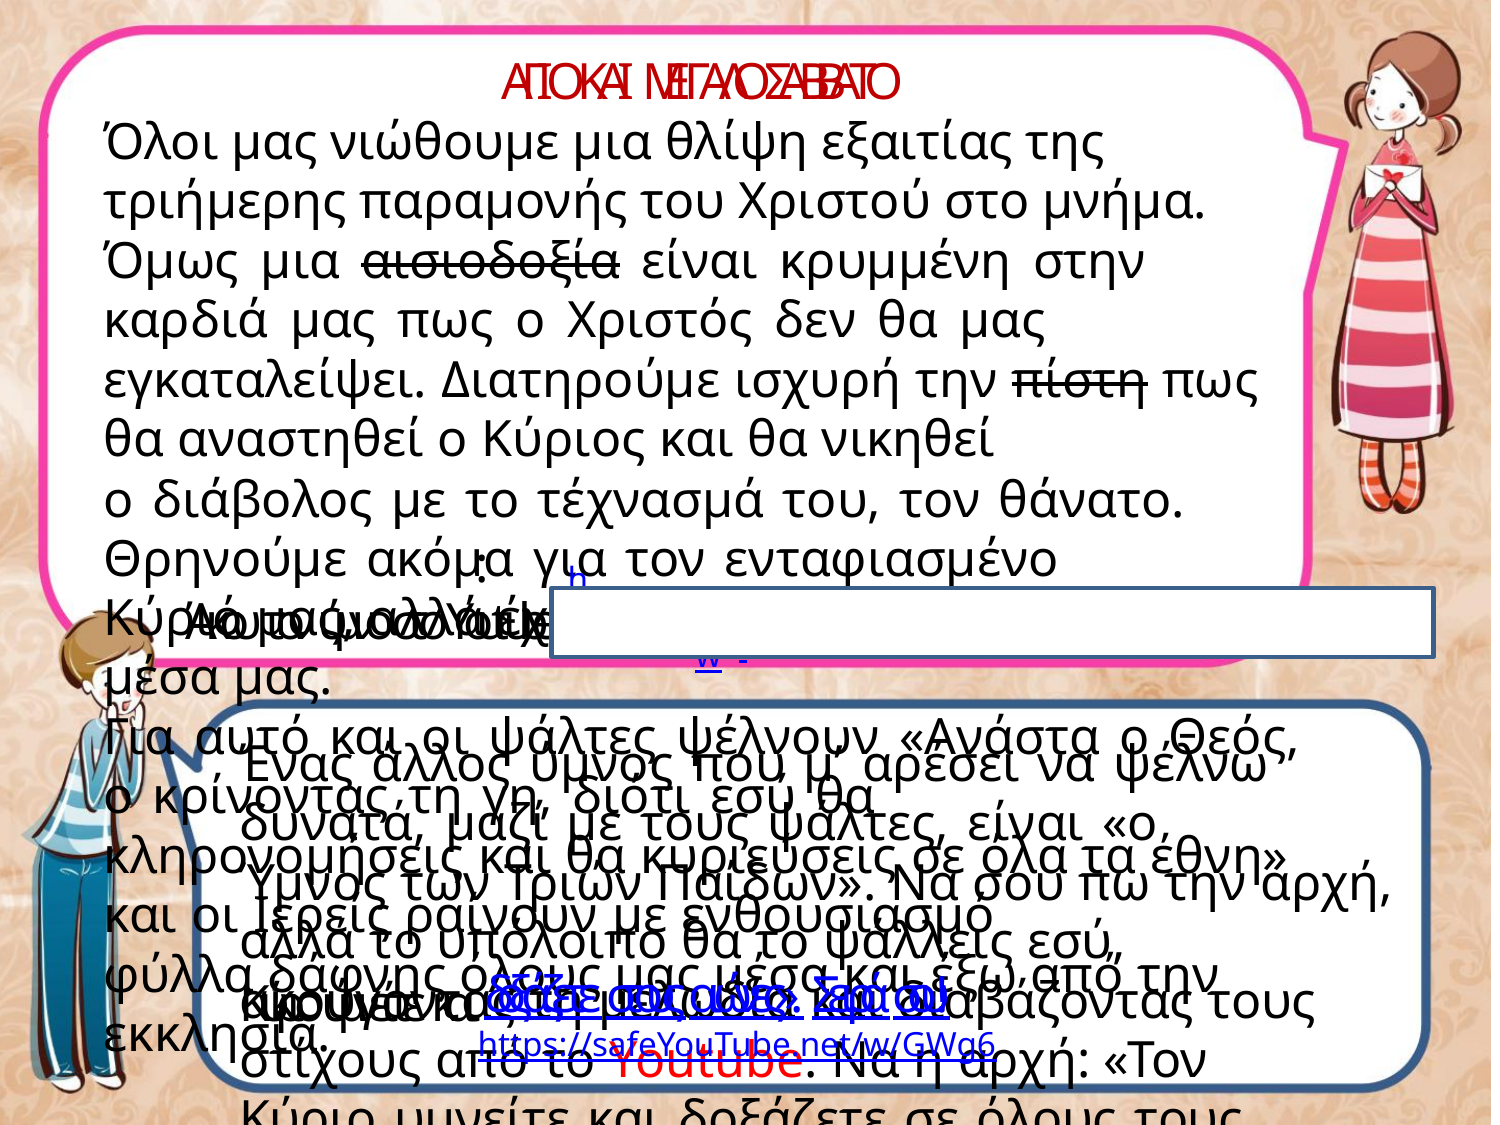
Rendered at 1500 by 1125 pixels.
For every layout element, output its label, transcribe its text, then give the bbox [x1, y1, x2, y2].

text_box Β [814, 50, 829, 110]
text_box ο [496, 972, 508, 1028]
text_box Α [699, 50, 719, 110]
text_box : [475, 534, 578, 594]
text_box τ [620, 972, 633, 1028]
text_box Σ [764, 50, 779, 110]
text_box ν [349, 590, 364, 650]
text_box b [518, 594, 531, 650]
text_box Γ [684, 50, 699, 110]
text_box Κ [577, 50, 597, 110]
text_box ν [353, 972, 368, 1032]
text_box ς [661, 972, 688, 1028]
text_box ρ [275, 972, 287, 1032]
text_box κ [431, 972, 444, 1032]
text_box https://www.youtube.com/watch?v=e5jKQig4aSQ [549, 586, 1436, 659]
text_box e [531, 594, 549, 650]
text_box α [444, 972, 463, 1032]
text_box w [695, 659, 1205, 680]
text_box Α [501, 50, 521, 110]
text_box u [476, 594, 491, 650]
text_box υ [919, 972, 935, 1028]
text_box ε [827, 972, 840, 1028]
text_box ζ [540, 972, 551, 1028]
text_box ε [368, 972, 381, 1032]
text_box Ο [732, 50, 764, 110]
text_box ο [219, 590, 231, 650]
text_box ο [294, 972, 321, 1032]
text_box o [463, 590, 476, 650]
text_box τ [565, 972, 577, 1028]
text_box Μ [642, 50, 663, 110]
text_box Β [799, 50, 814, 110]
text_box ο [633, 972, 645, 1028]
text_box ι [840, 972, 846, 1028]
text_box Α [597, 50, 617, 110]
text_box ε [577, 972, 606, 1028]
text_box Λ [719, 50, 732, 110]
text_box ι [287, 972, 294, 1032]
text_box Ά [185, 590, 205, 650]
text_box ύ [259, 972, 275, 1032]
text_box ι [707, 972, 713, 1028]
text_box μ [333, 590, 349, 650]
text_box Κ [239, 972, 259, 1032]
text_box τ [389, 972, 402, 1032]
text_box Α [779, 50, 799, 110]
text_box https://safeYouTube.net/w/GWg6 [477, 1028, 1205, 1069]
text_box τ [262, 590, 275, 650]
text_box . [790, 972, 812, 1028]
text_box Ι [536, 50, 546, 110]
text_box α [688, 972, 707, 1028]
text_box Ο [546, 50, 577, 110]
text_box ς [761, 972, 774, 1028]
text_box » [774, 972, 790, 1028]
text_box ν [288, 590, 317, 650]
text_box ά [859, 972, 892, 1028]
text_box σ [391, 590, 405, 650]
text_box [0, 0, 1491, 1125]
text_box Α [829, 50, 849, 110]
text_box ε [551, 972, 565, 1028]
text_box ο [275, 590, 288, 650]
text_box Ι [617, 50, 642, 110]
text_box Γ [521, 50, 536, 110]
text_box ο [907, 972, 919, 1028]
text_box h [567, 562, 1295, 586]
text_box ο [418, 590, 446, 650]
text_box Τ [849, 50, 864, 110]
text_box ξ [508, 972, 521, 1028]
text_box u [503, 594, 518, 650]
text_box ! [935, 972, 967, 1028]
text_box ε [749, 972, 761, 1028]
text_box τ [405, 590, 418, 650]
text_box Ε [663, 50, 684, 110]
text_box ο [364, 590, 391, 650]
text_box Σ [812, 972, 827, 1028]
text_box σ [606, 972, 620, 1028]
text_box Όλοι μας νιώθουμε μια θλίψη εξαιτίας της τριήμερης παραμονής του Χριστού στο μνήμα. Όμως μια αισιοδοξία είναι κρυμμένη στην καρδιά μας πως ο Χριστός δεν θα μας εγκαταλείψει. Διατηρούμε ισχυρή την πίστη πως θα αναστηθεί ο Κύριος και θα νικηθεί ο διάβολος με το τέχνασμά του, τον θάνατο. Θρηνούμε ακόμα για τον ενταφιασμένο Κύριό μας, αλλά έχουμε την ελπίδα να φωλιάζει μέσα μας. Για αυτό και οι ψάλτες ψέλνουν «Ανάστα ο Θεός, ο κρίνοντας τη γη, διότι εσύ θα κληρονομήσεις και θα κυριεύσεις σε όλα τα έθνη» και οι Ιερείς ραίνουν με ενθουσιασμό φύλλα δάφνης όλους μας μέσα και έξω από την εκκλησία. [103, 110, 1304, 1062]
text_box ε [402, 972, 431, 1032]
text_box υ [645, 972, 661, 1028]
text_box ί [381, 972, 389, 1032]
text_box υ [321, 972, 337, 1032]
text_box υ [231, 590, 262, 650]
text_box ώ [713, 972, 734, 1028]
text_box ι [463, 972, 484, 1032]
text_box t [491, 594, 503, 650]
text_box Ένας άλλος ύμνος που μ’ αρέσει να ψέλνω δυνατά, μαζί με τους ψάλτες, είναι «ο Ύμνος των Τριών Παίδων». Να σου πω την αρχή, αλλά το υπόλοιπο θα το ψάλλεις εσύ, ακούγοντας τη μελωδία και διαβάζοντας τους στίχους από το Youtube. Να η αρχή: «Τον Κύριο υμνείτε και δοξάζετε σε όλους τους αιώνες. Ευλογείτε τα έργα του Κυρίου· τον [239, 732, 1429, 1125]
text_box μ [337, 972, 353, 1032]
text_box Ο [864, 50, 906, 110]
text_box ύ [317, 590, 333, 650]
text_box ά [521, 972, 540, 1028]
text_box σ [892, 972, 907, 1028]
text_box Y [446, 590, 463, 650]
text_box κ [205, 590, 219, 650]
text_box δ [484, 972, 496, 1028]
text_box i [738, 659, 1302, 670]
text_box ρ [846, 972, 859, 1028]
text_box ν [734, 972, 749, 1028]
